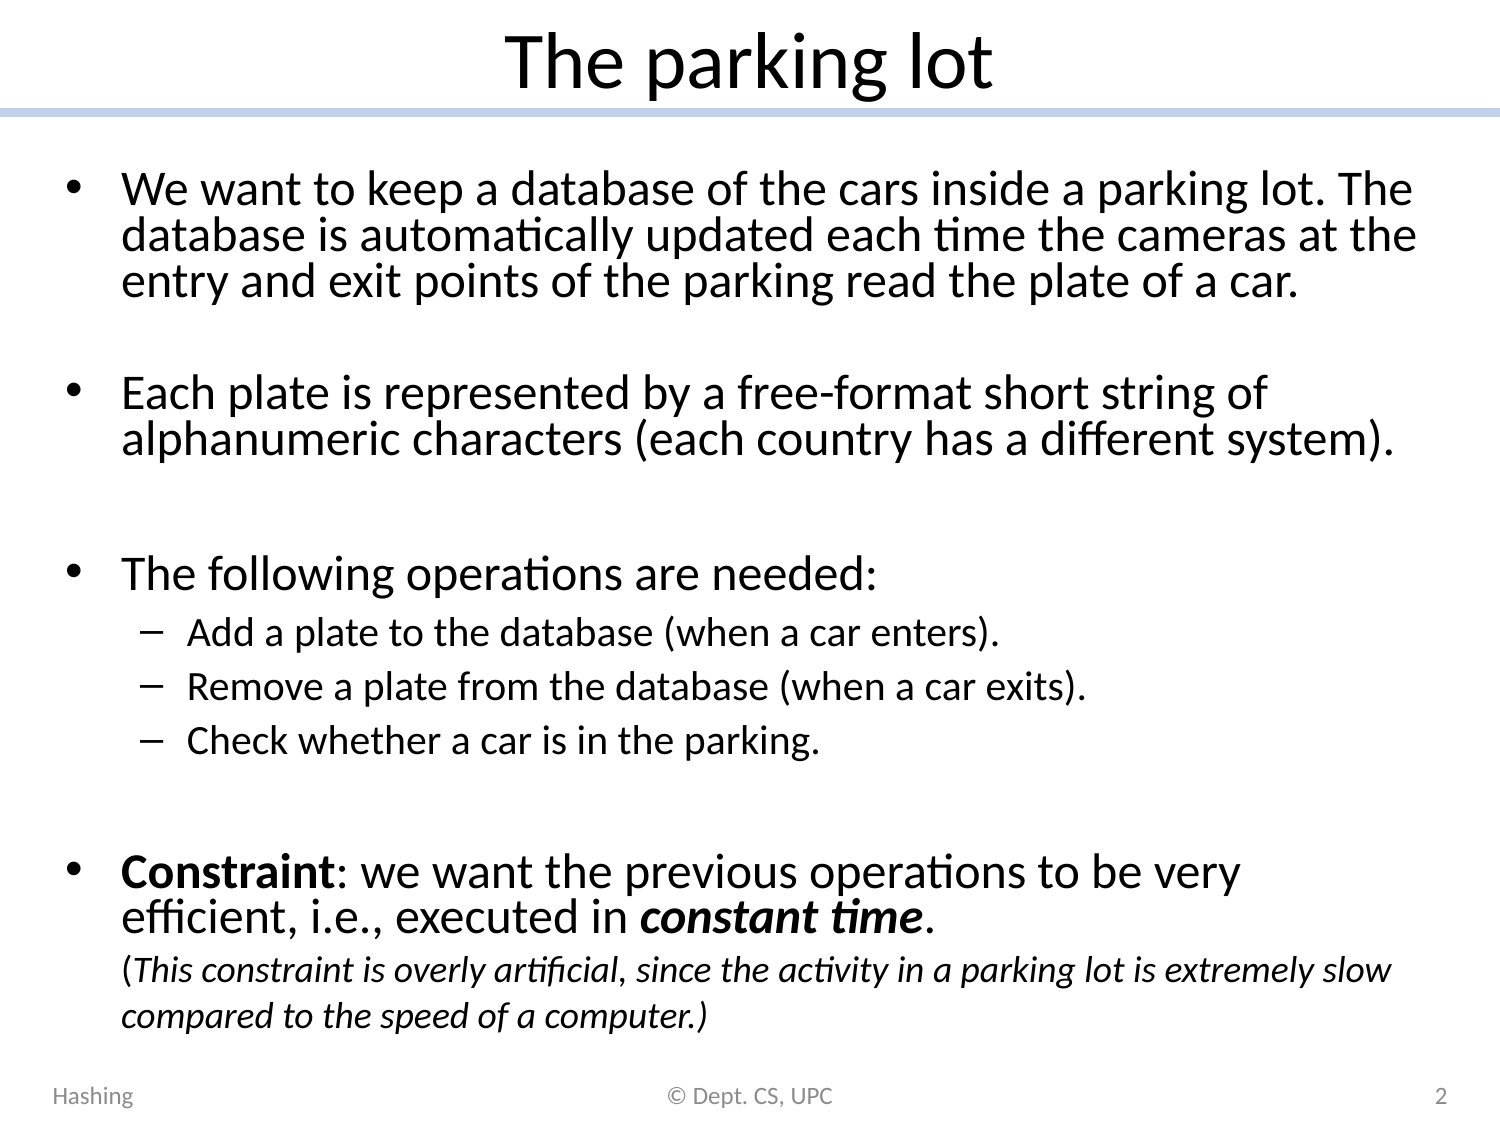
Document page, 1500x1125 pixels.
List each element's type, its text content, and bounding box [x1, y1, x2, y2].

list We want to keep a database of the cars inside a parking lot. The database is automatically updated each time the cameras at the entry and exit points of the parking read the plate of a car. Each plate is represented by a free-format short string of alphanumeric characters (each country has a different system). The following operations are needed: Add a plate to the database (when a car enters). Remove a plate from the database (when a car exits). Check whether a car is in the parking. Constraint: we want the previous operations to be very efficient, i.e., executed in constant time. (This constraint is overly artificial, since the activity in a parking lot is extremely slow compared to the speed of a computer.) [50, 162, 1438, 1066]
footer © Dept. CS, UPC [512, 1065, 988, 1125]
slide_number 2 [1112, 1065, 1463, 1125]
title The parking lot [75, 0, 1425, 113]
slide_number Hashing [37, 1065, 388, 1125]
